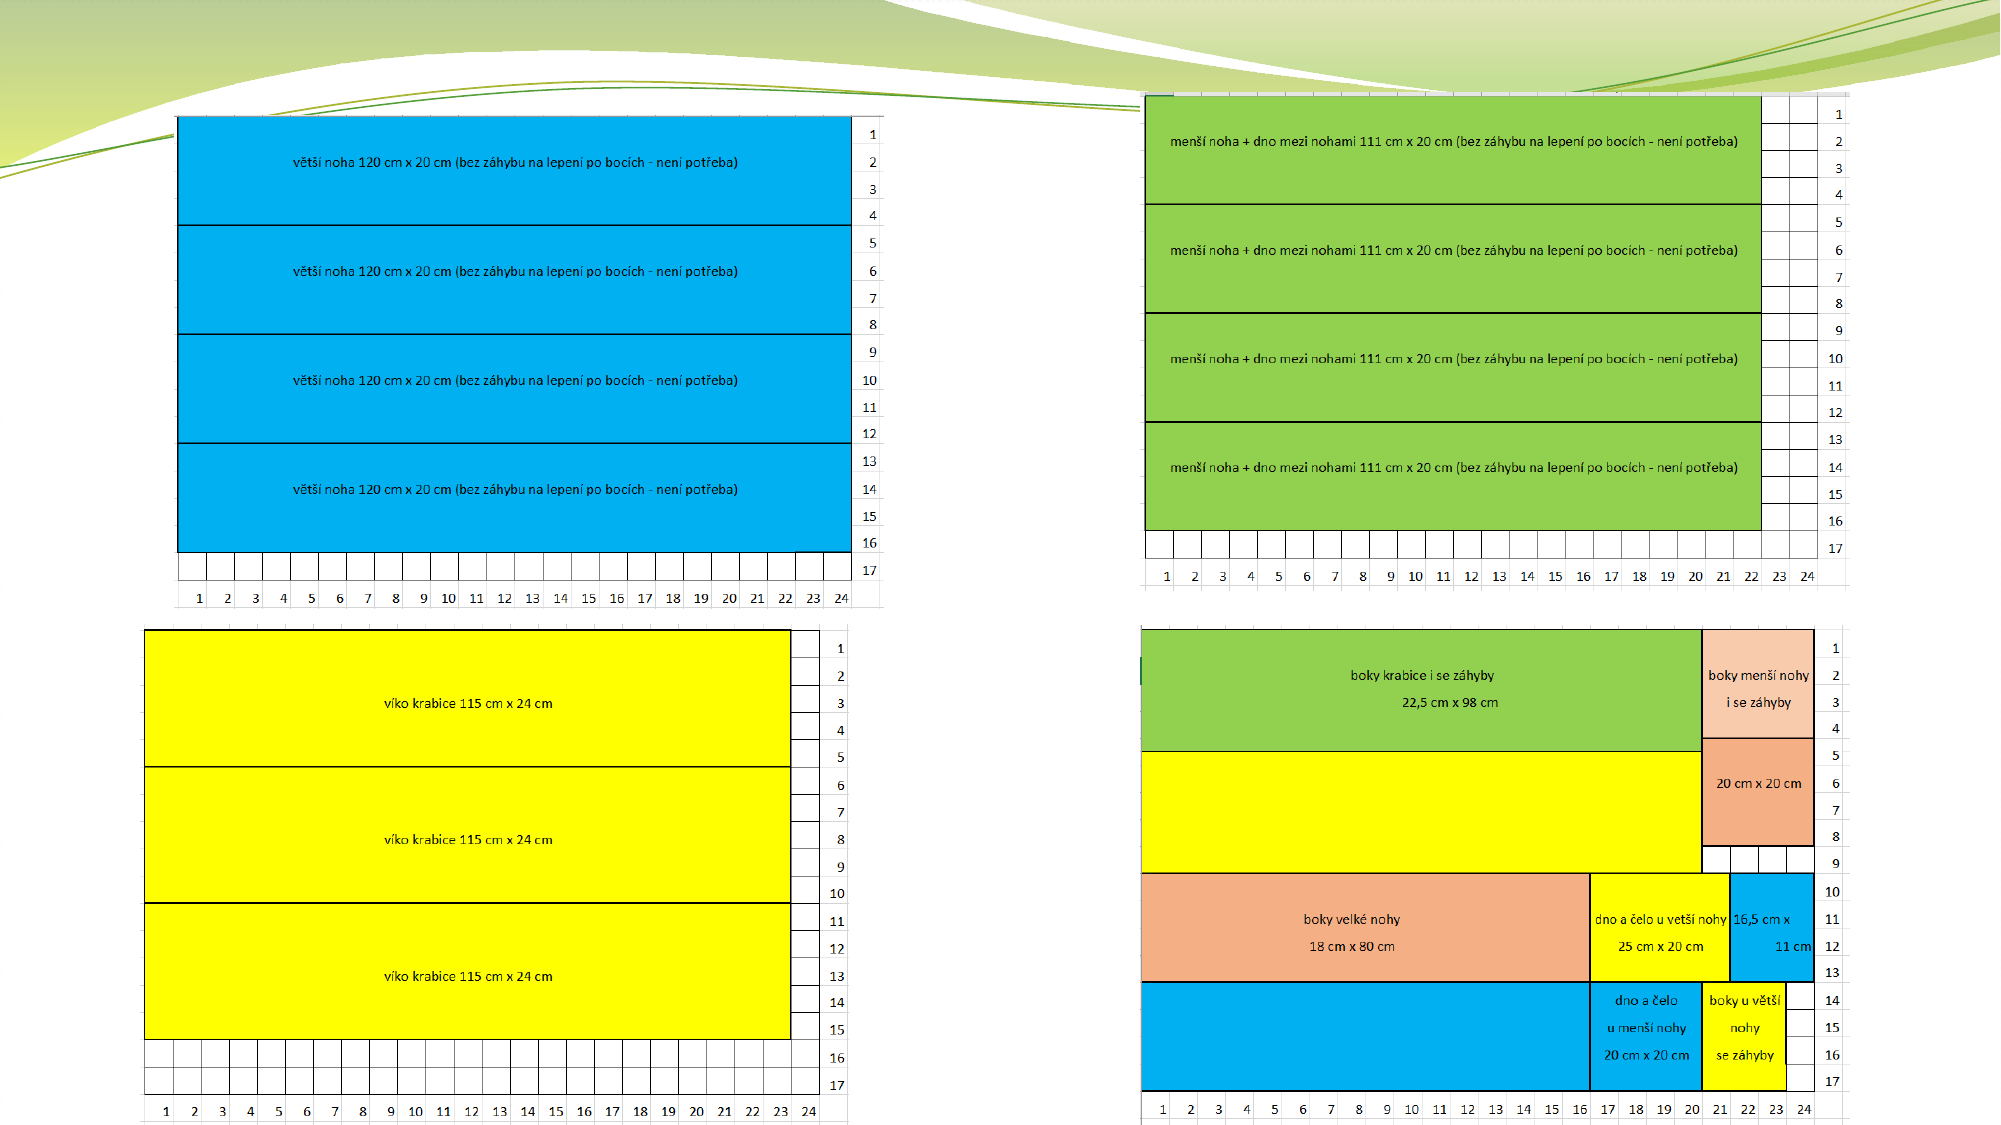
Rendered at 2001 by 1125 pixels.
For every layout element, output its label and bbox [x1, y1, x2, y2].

picture [1140, 625, 1850, 1125]
picture [140, 624, 849, 1125]
picture [1140, 92, 1850, 591]
list [174, 115, 884, 609]
